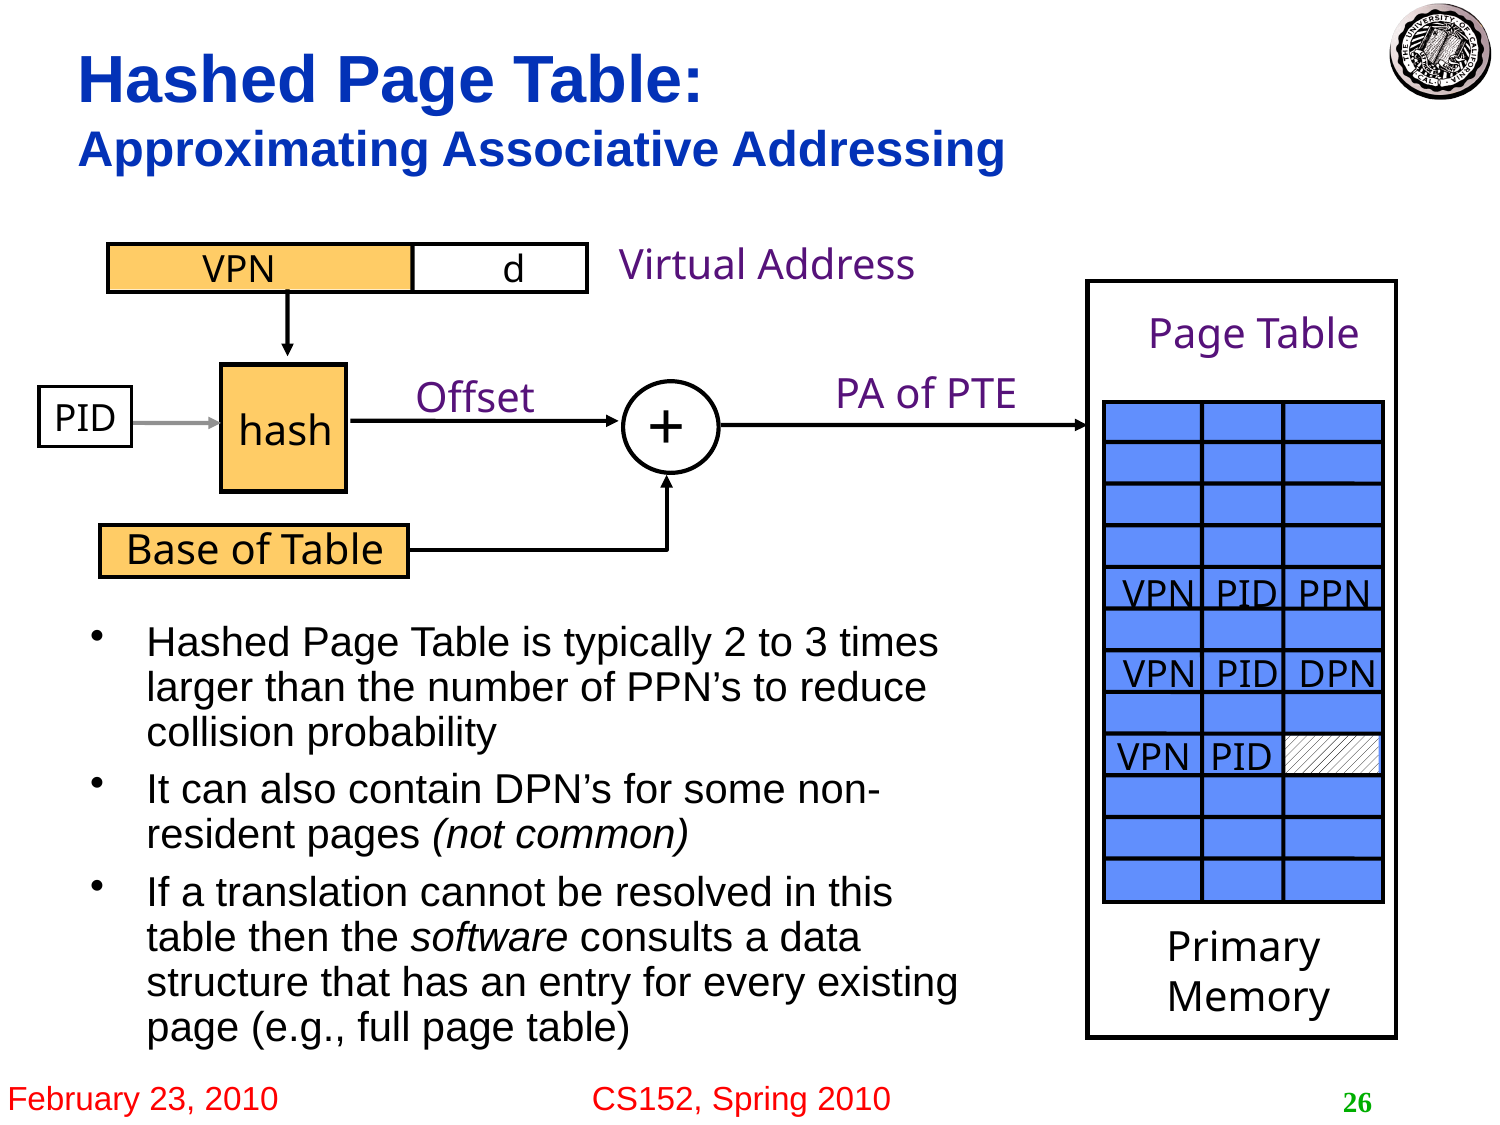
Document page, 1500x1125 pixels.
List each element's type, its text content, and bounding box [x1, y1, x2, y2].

text_box [281, 298, 294, 357]
slide_number 26 [1074, 1076, 1388, 1125]
text_box PA of PTE [819, 359, 1033, 424]
text_box [702, 392, 719, 462]
text_box VPN PID [1102, 725, 1289, 786]
text_box [1087, 281, 1396, 1038]
text_box Virtual Address [603, 230, 931, 296]
list Hashed Page Table is typically 2 to 3 times larger than the number of PPN’s to reduce collision probability It can also contain DPN’s for some non-resident pages (not common) If a translation cannot be resolved in this table then the software consults a data structure that has an entry for every existing page (e.g., full page table) [74, 612, 1009, 1073]
text_box [400, 524, 409, 577]
text_box hash [223, 396, 349, 462]
text_box [410, 474, 673, 551]
picture [1378, 0, 1500, 103]
text_box [623, 399, 633, 455]
text_box [550, 414, 619, 428]
text_box Base of Table [110, 515, 400, 581]
text_box [721, 418, 1087, 432]
text_box Offset [400, 363, 550, 429]
text_box VPN PID PPN [1203, 563, 1283, 623]
text_box [221, 364, 347, 492]
title Hashed Page Table: Approximating Associative Addressing [62, 24, 1219, 188]
text_box [108, 243, 187, 292]
text_box + [633, 376, 702, 471]
text_box [132, 416, 222, 430]
text_box PID [38, 386, 132, 447]
text_box Primary Memory [1151, 912, 1346, 1027]
text_box VPN PID PPN [1107, 563, 1202, 623]
text_box VPN d [187, 237, 541, 298]
text_box [99, 524, 110, 577]
text_box VPN PID DPN [1108, 642, 1393, 702]
text_box VPN PID PPN [1284, 563, 1388, 623]
text_box Page Table [1133, 299, 1375, 365]
text_box [541, 243, 588, 292]
